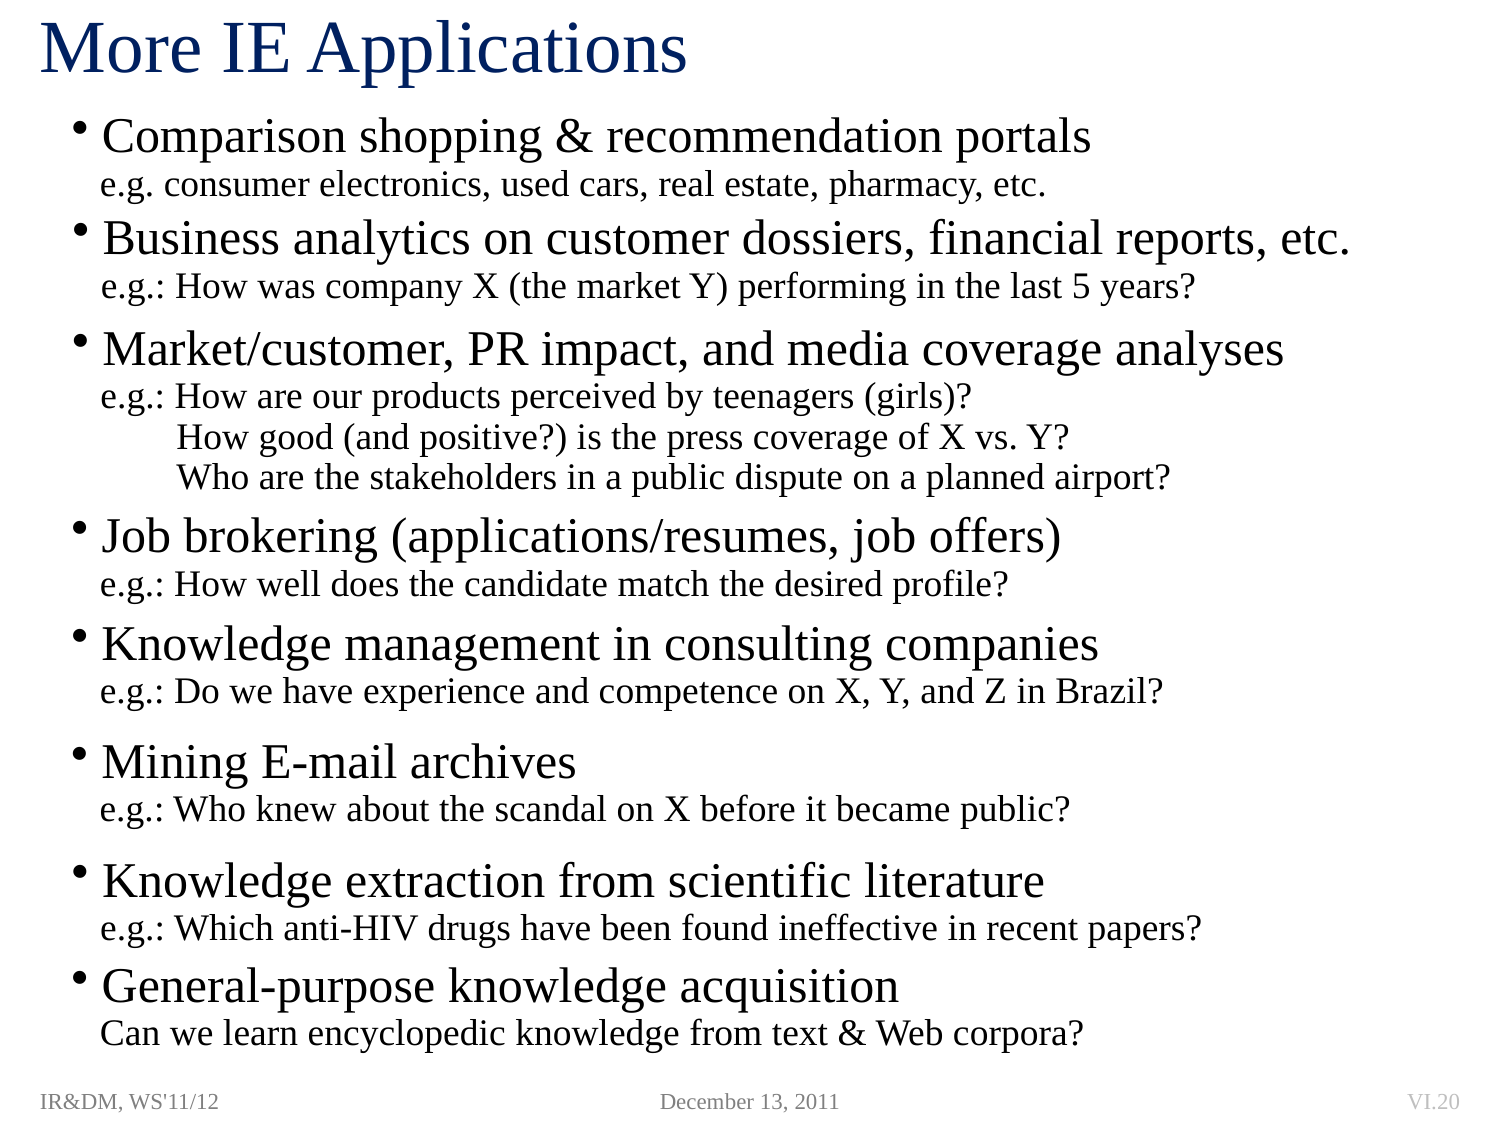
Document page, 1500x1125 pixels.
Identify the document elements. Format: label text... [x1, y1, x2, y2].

text_box Knowledge management in consulting companies e.g.: Do we have experience and competence on X, Y, and Z in Brazil? [56, 610, 1181, 720]
text_box Market/customer, PR impact, and media coverage analyses e.g.: How are our products perceived by teenagers (girls)? How good (and positive?) is the press coverage of X vs. Y? Who are the stakeholders in a public dispute on a planned airport? [57, 314, 1301, 505]
text_box Business analytics on customer dossiers, financial reports, etc. e.g.: How was company X (the market Y) performing in the last 5 years? [57, 204, 1368, 314]
text_box Knowledge extraction from scientific literature e.g.: Which anti-HIV drugs have been found ineffective in recent papers? [56, 846, 1219, 956]
footer IR&DM, WS'11/12 [24, 1074, 475, 1125]
text_box Mining E-mail archives e.g.: Who knew about the scandal on X before it became public? [56, 728, 1088, 838]
text_box General-purpose knowledge acquisition Can we learn encyclopedic knowledge from text & Web corpora? [56, 951, 1101, 1062]
slide_number VI.20 [1149, 1074, 1475, 1125]
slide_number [575, 1074, 925, 1125]
title More IE Applications [24, 0, 1500, 102]
text_box Comparison shopping & recommendation portals e.g. consumer electronics, used cars, real estate, pharmacy, etc. [56, 102, 1108, 212]
text_box Job brokering (applications/resumes, job offers) e.g.: How well does the candidate match the desired profile? [56, 502, 1078, 610]
